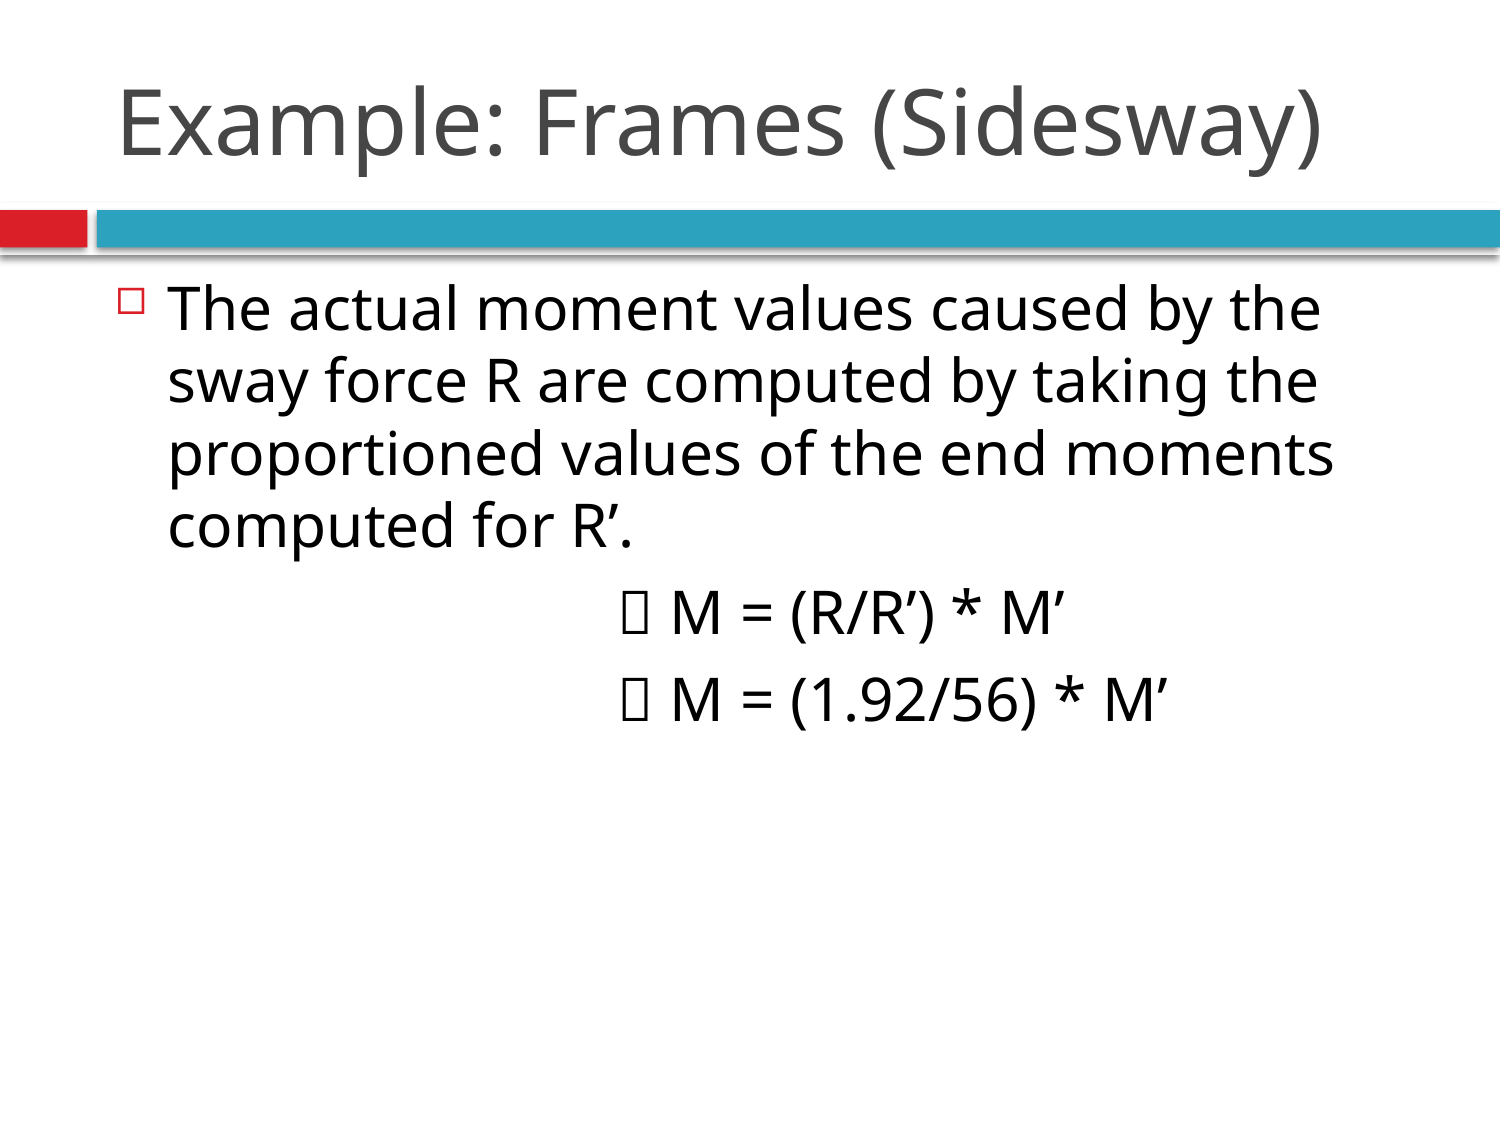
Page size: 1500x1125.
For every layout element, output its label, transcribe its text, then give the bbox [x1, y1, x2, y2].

title Example: Frames (Sidesway) [100, 37, 1438, 200]
list The actual moment values caused by the sway force R are computed by taking the proportioned values of the end moments computed for R’.  M = (R/R’) * M’  M = (1.92/56) * M’ [100, 262, 1438, 1000]
